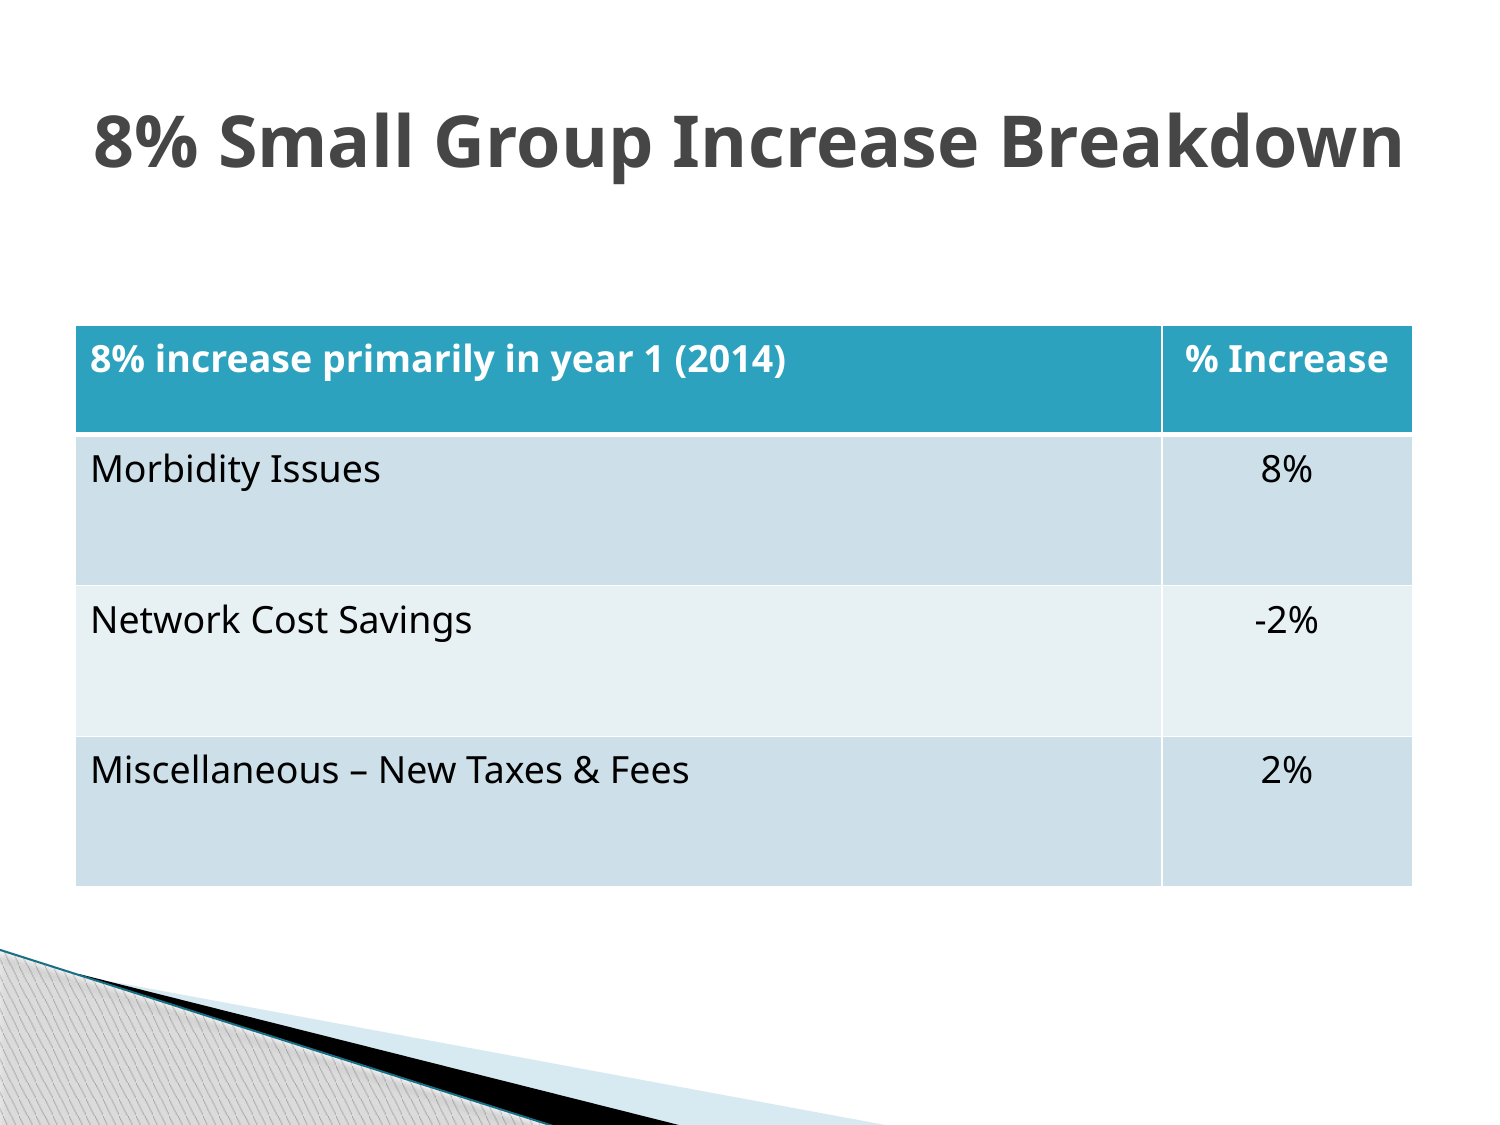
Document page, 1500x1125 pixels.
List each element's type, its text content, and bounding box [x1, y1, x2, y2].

table_cell Miscellaneous – New Taxes & Fees [76, 737, 1161, 886]
table_cell Network Cost Savings [76, 586, 1161, 736]
title 8% Small Group Increase Breakdown [75, 45, 1425, 233]
table_cell Morbidity Issues [76, 437, 1161, 585]
table_cell 8% [1163, 437, 1412, 585]
table_cell 2% [1163, 737, 1412, 886]
table_header % Increase [1163, 326, 1412, 432]
table_header 8% increase primarily in year 1 (2014) [76, 326, 1161, 432]
table_cell -2% [1163, 586, 1412, 736]
